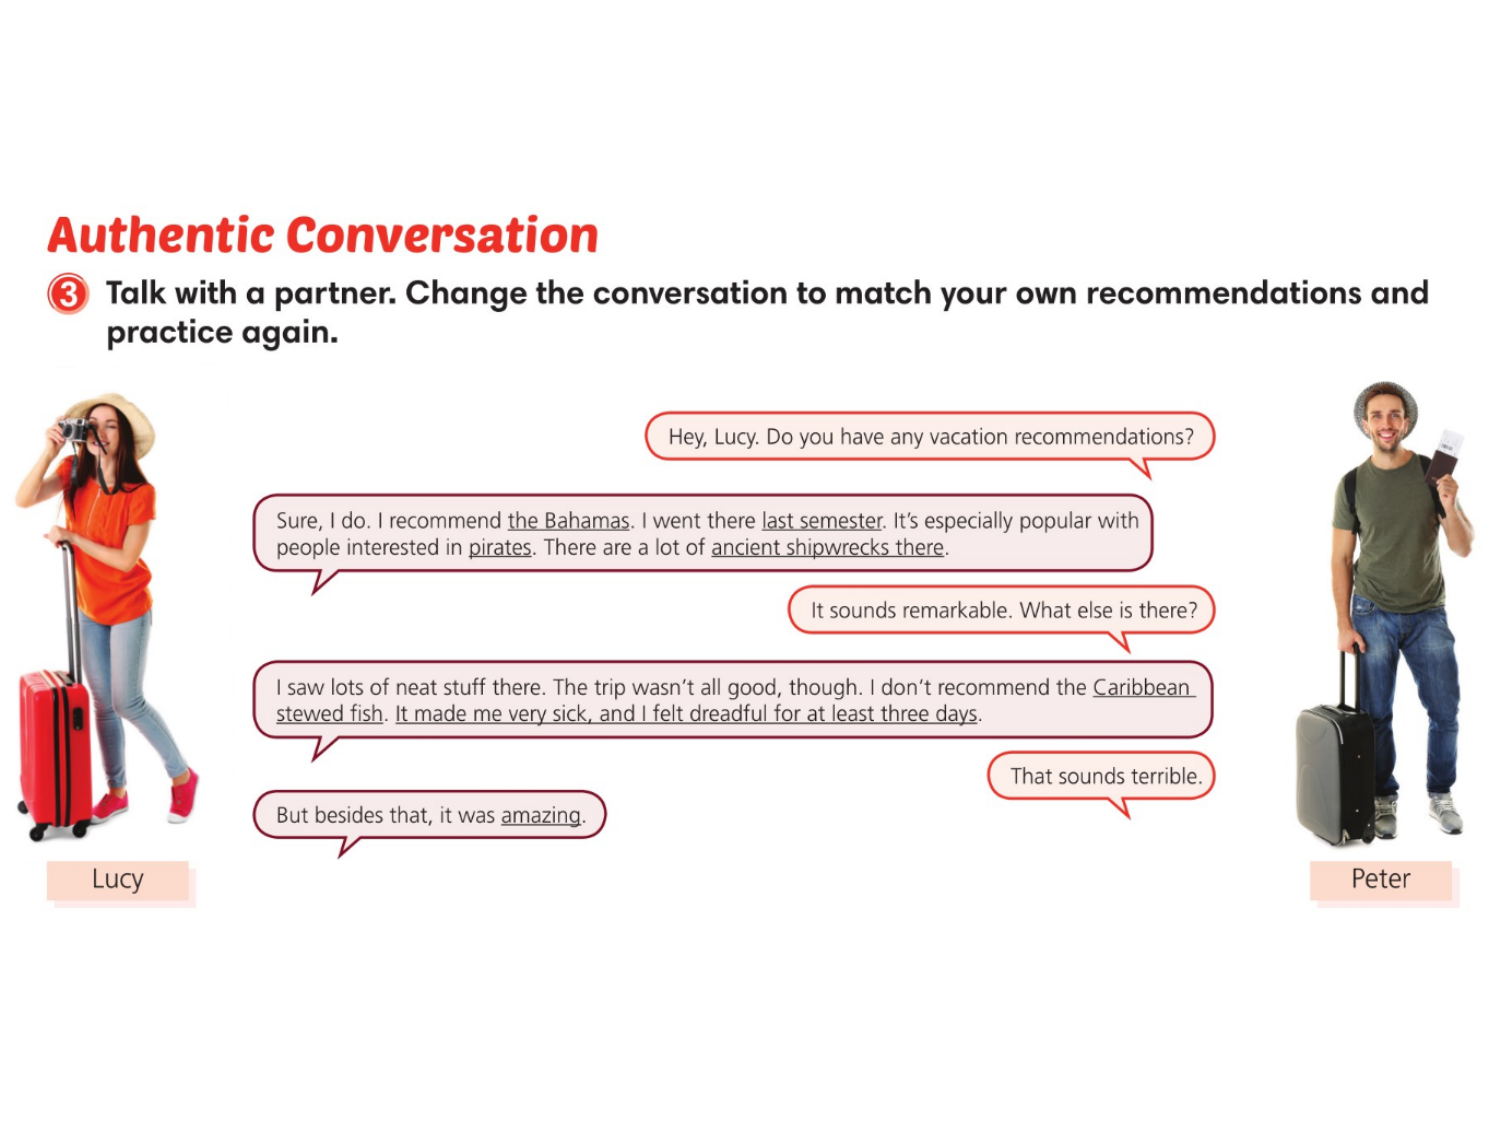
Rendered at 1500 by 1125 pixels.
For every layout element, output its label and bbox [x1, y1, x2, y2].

picture [0, 194, 1500, 931]
